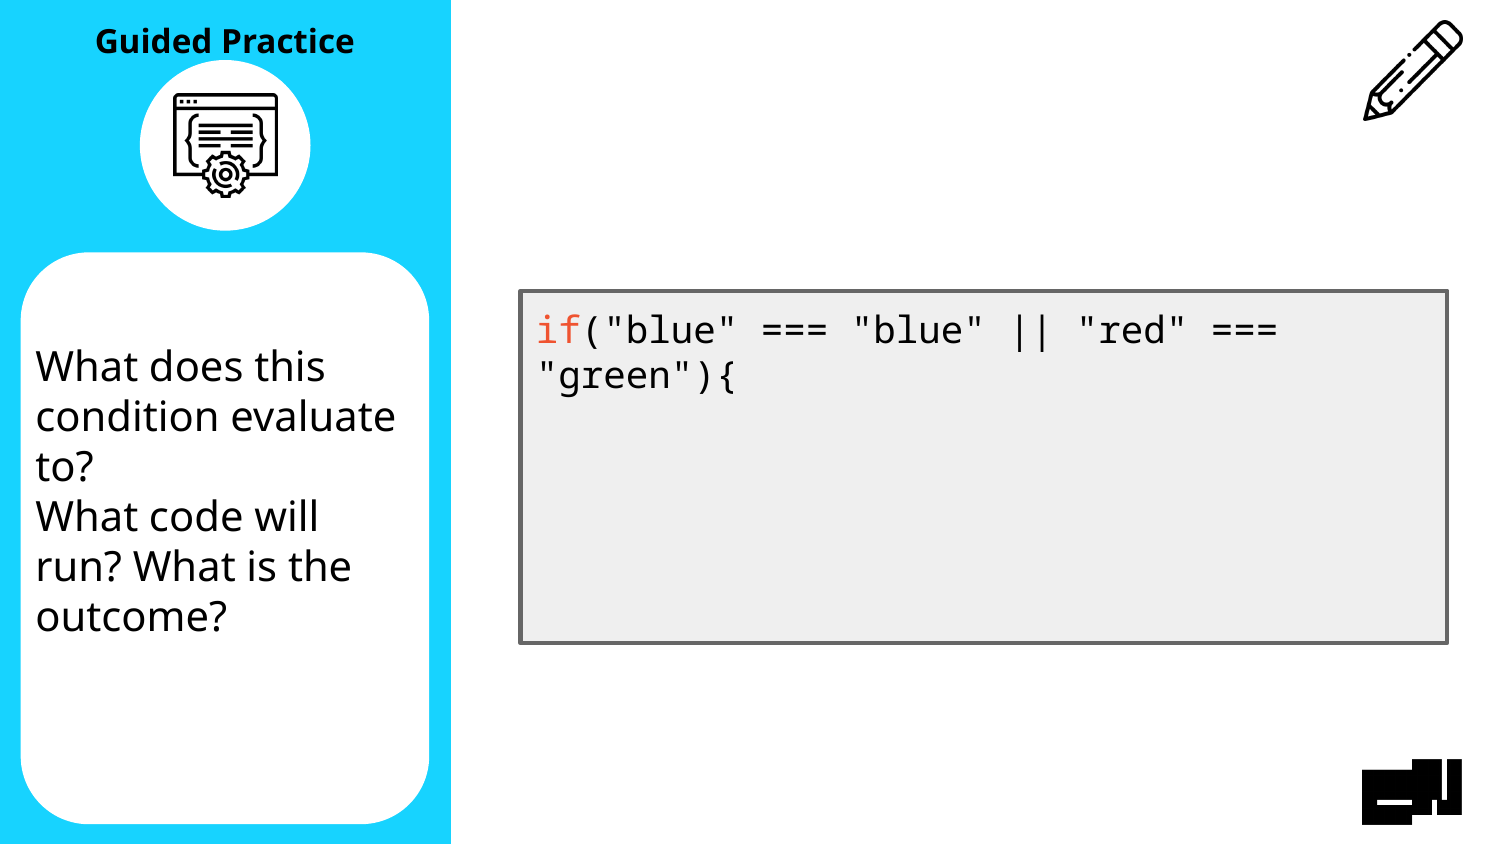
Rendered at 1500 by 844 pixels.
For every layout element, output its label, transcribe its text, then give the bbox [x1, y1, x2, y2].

list if("blue" === "blue" || "red" === "green"){ [520, 290, 1448, 643]
text_box What does this condition evaluate to? What code will run? What is the outcome? [20, 324, 430, 759]
picture [1362, 20, 1463, 121]
picture [1362, 759, 1462, 825]
picture [173, 93, 278, 198]
